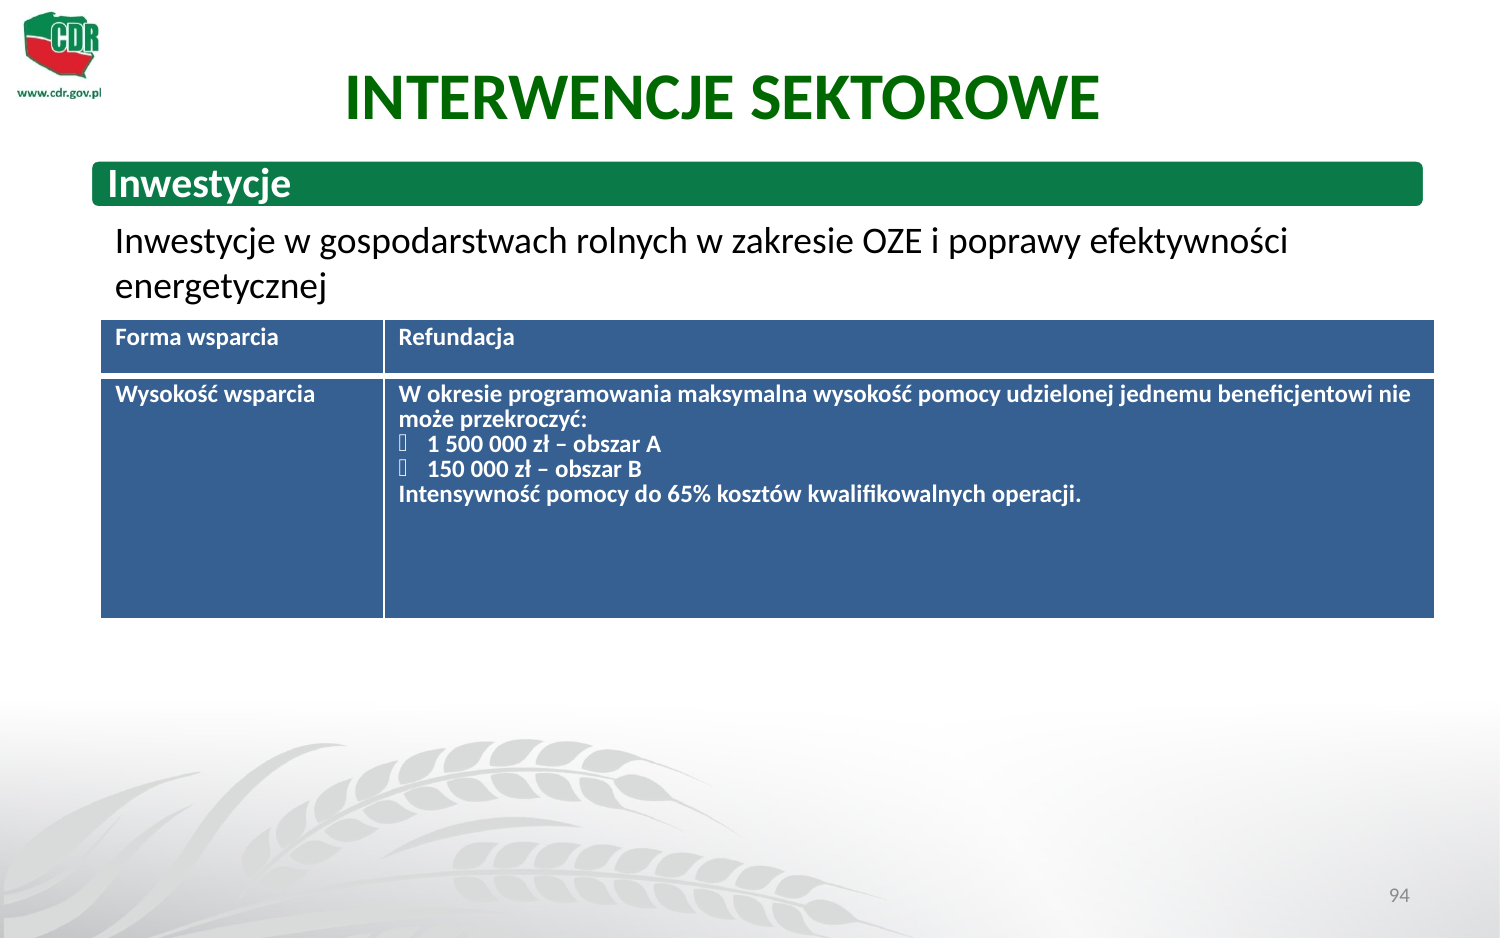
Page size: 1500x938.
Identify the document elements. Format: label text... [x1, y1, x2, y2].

slide_number 94 [1074, 868, 1425, 919]
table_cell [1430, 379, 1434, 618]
picture [0, 0, 1500, 938]
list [89, 159, 1426, 644]
table_header Refundacja [1430, 320, 1434, 373]
text_box INTERWENCJE SEKTOROWE [282, 45, 1164, 152]
